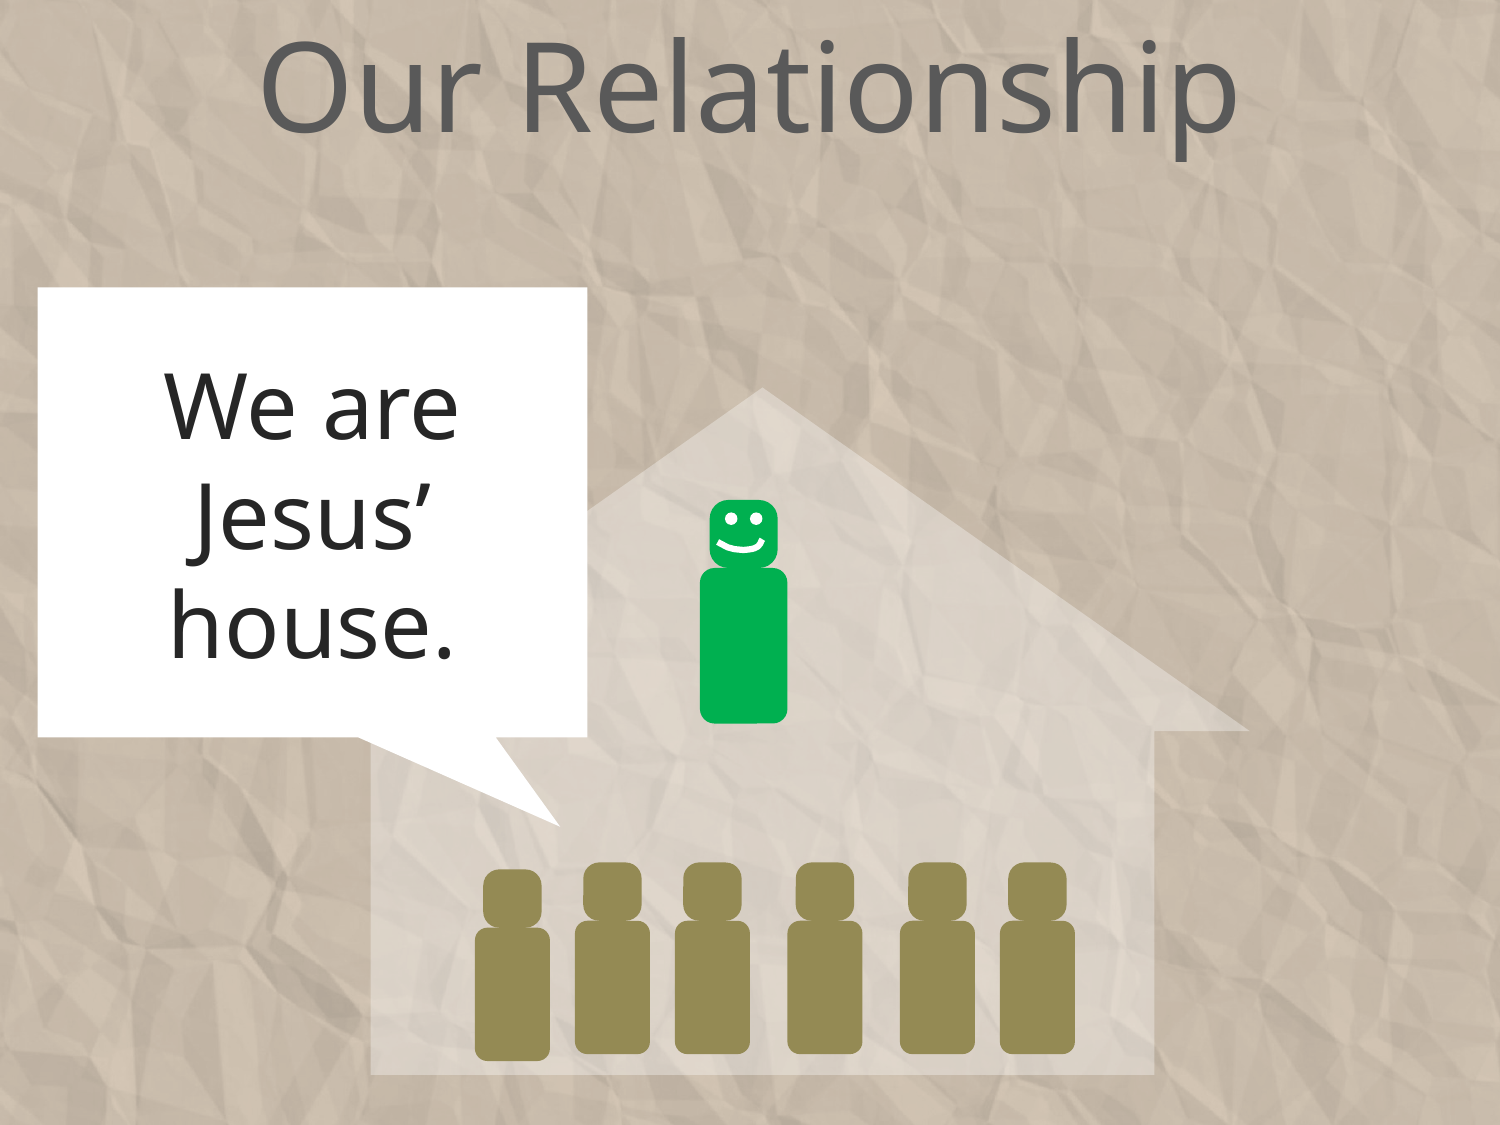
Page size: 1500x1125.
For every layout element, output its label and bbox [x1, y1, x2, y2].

text_box [474, 862, 1076, 1062]
picture [0, 0, 1500, 1125]
text_box [699, 499, 788, 724]
text_box [717, 512, 763, 551]
